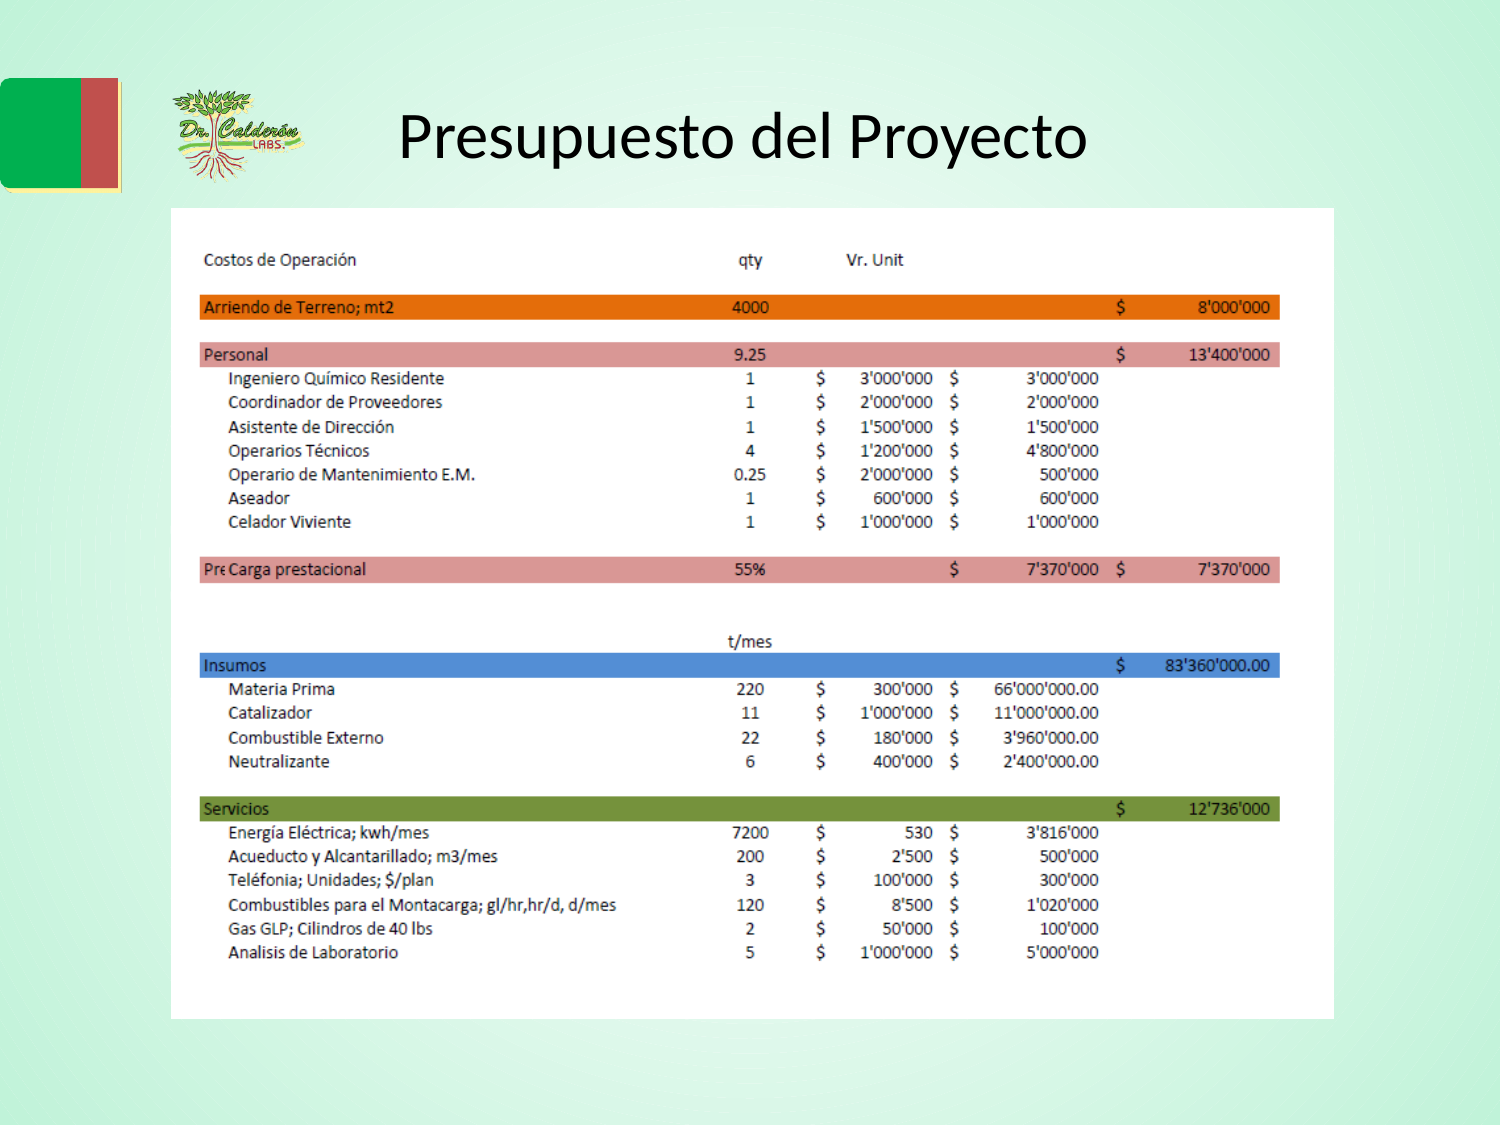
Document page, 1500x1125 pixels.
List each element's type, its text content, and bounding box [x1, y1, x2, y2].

picture [170, 207, 1334, 1020]
title Presupuesto del Proyecto [383, 78, 1211, 185]
picture [0, 78, 360, 189]
